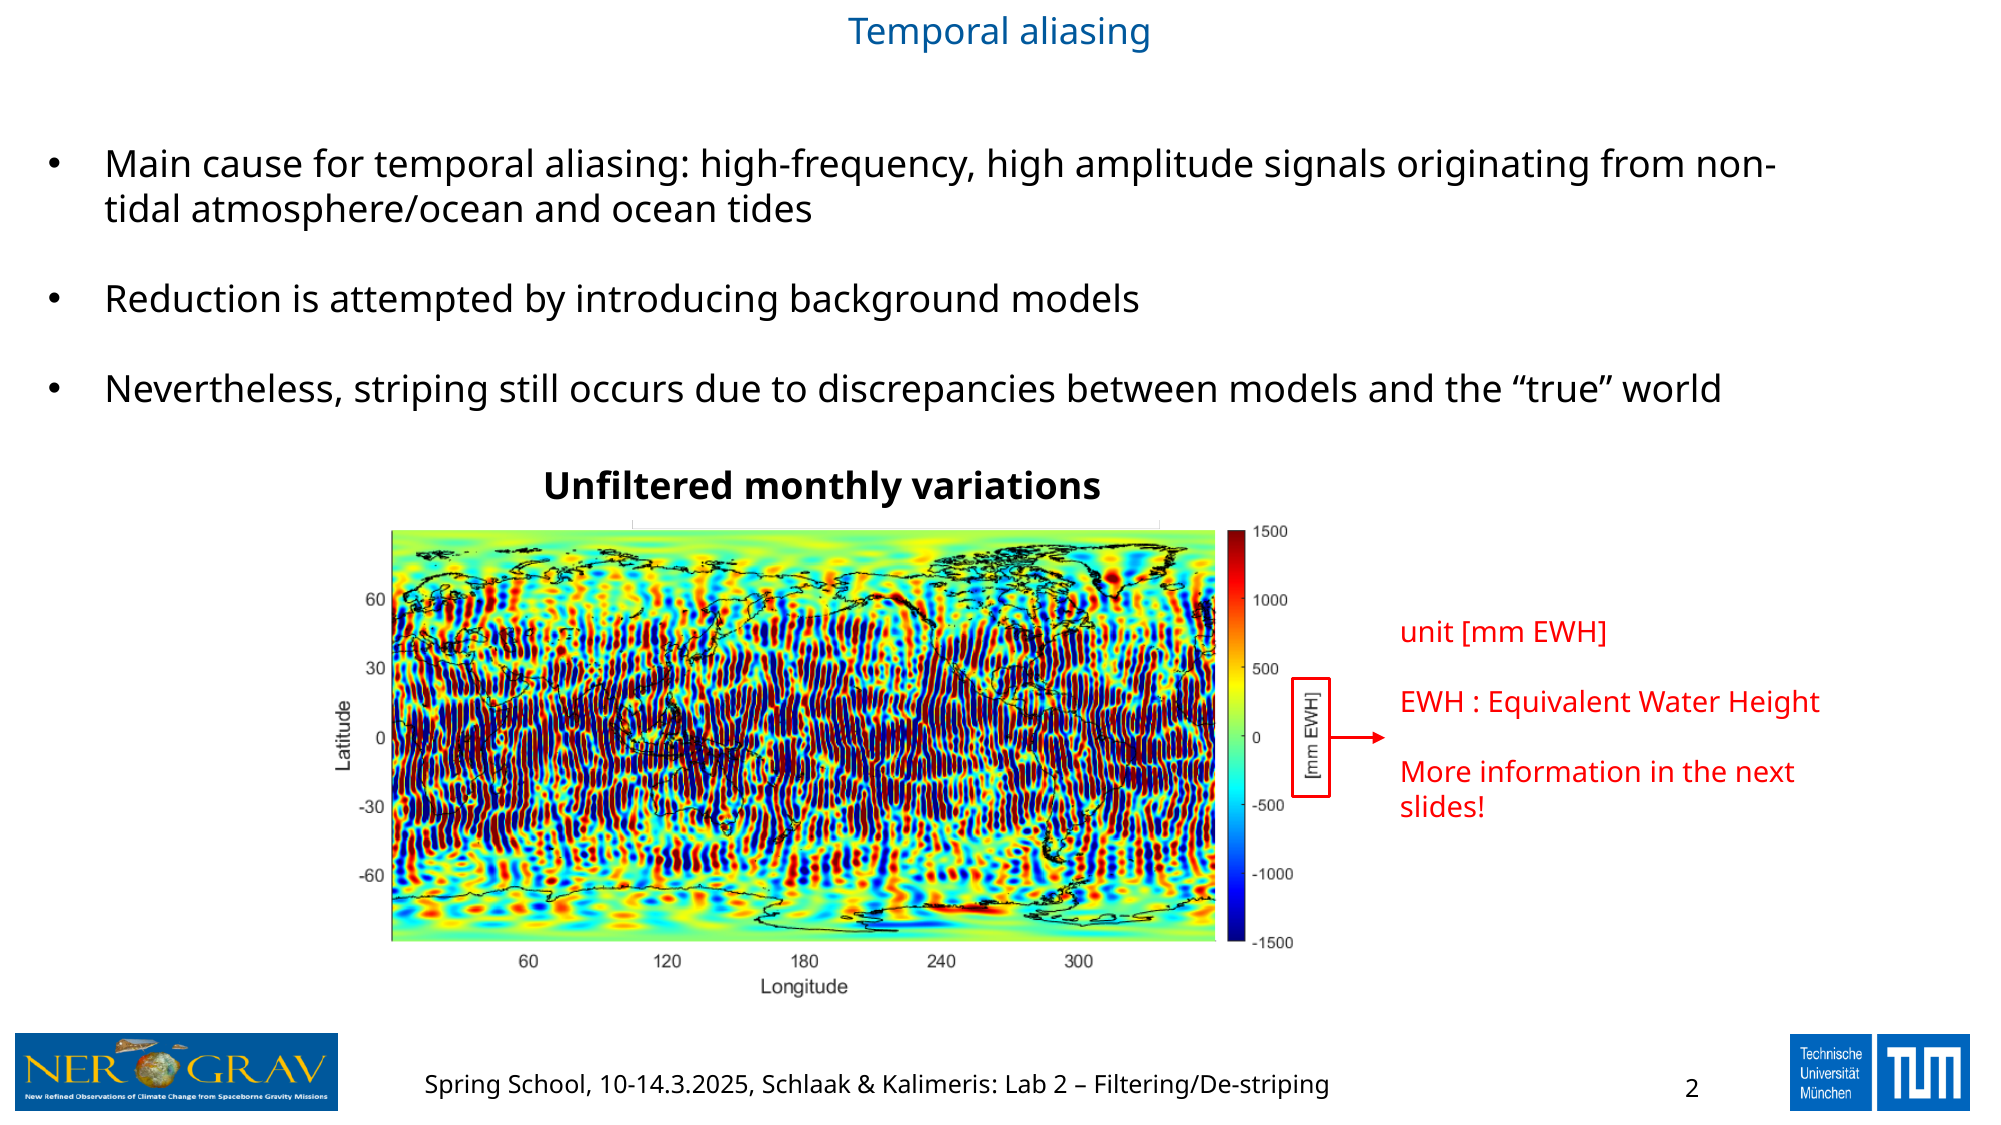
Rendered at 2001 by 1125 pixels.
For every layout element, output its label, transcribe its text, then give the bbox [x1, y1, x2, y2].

picture [1790, 1034, 1970, 1111]
text_box unit [mm EWH] EWH : Equivalent Water Height More information in the next slides! [1385, 606, 1861, 831]
title Temporal aliasing [249, 0, 1750, 60]
picture [333, 520, 1322, 999]
picture [15, 1033, 338, 1111]
text_box Main cause for temporal aliasing: high-frequency, high amplitude signals originating from non-tidal atmosphere/ocean and ocean tides Reduction is attempted by introducing background models Nevertheless, striping still occurs due to discrepancies between models and the “true” world [33, 132, 1861, 778]
text_box Unfiltered monthly variations [484, 454, 1170, 515]
